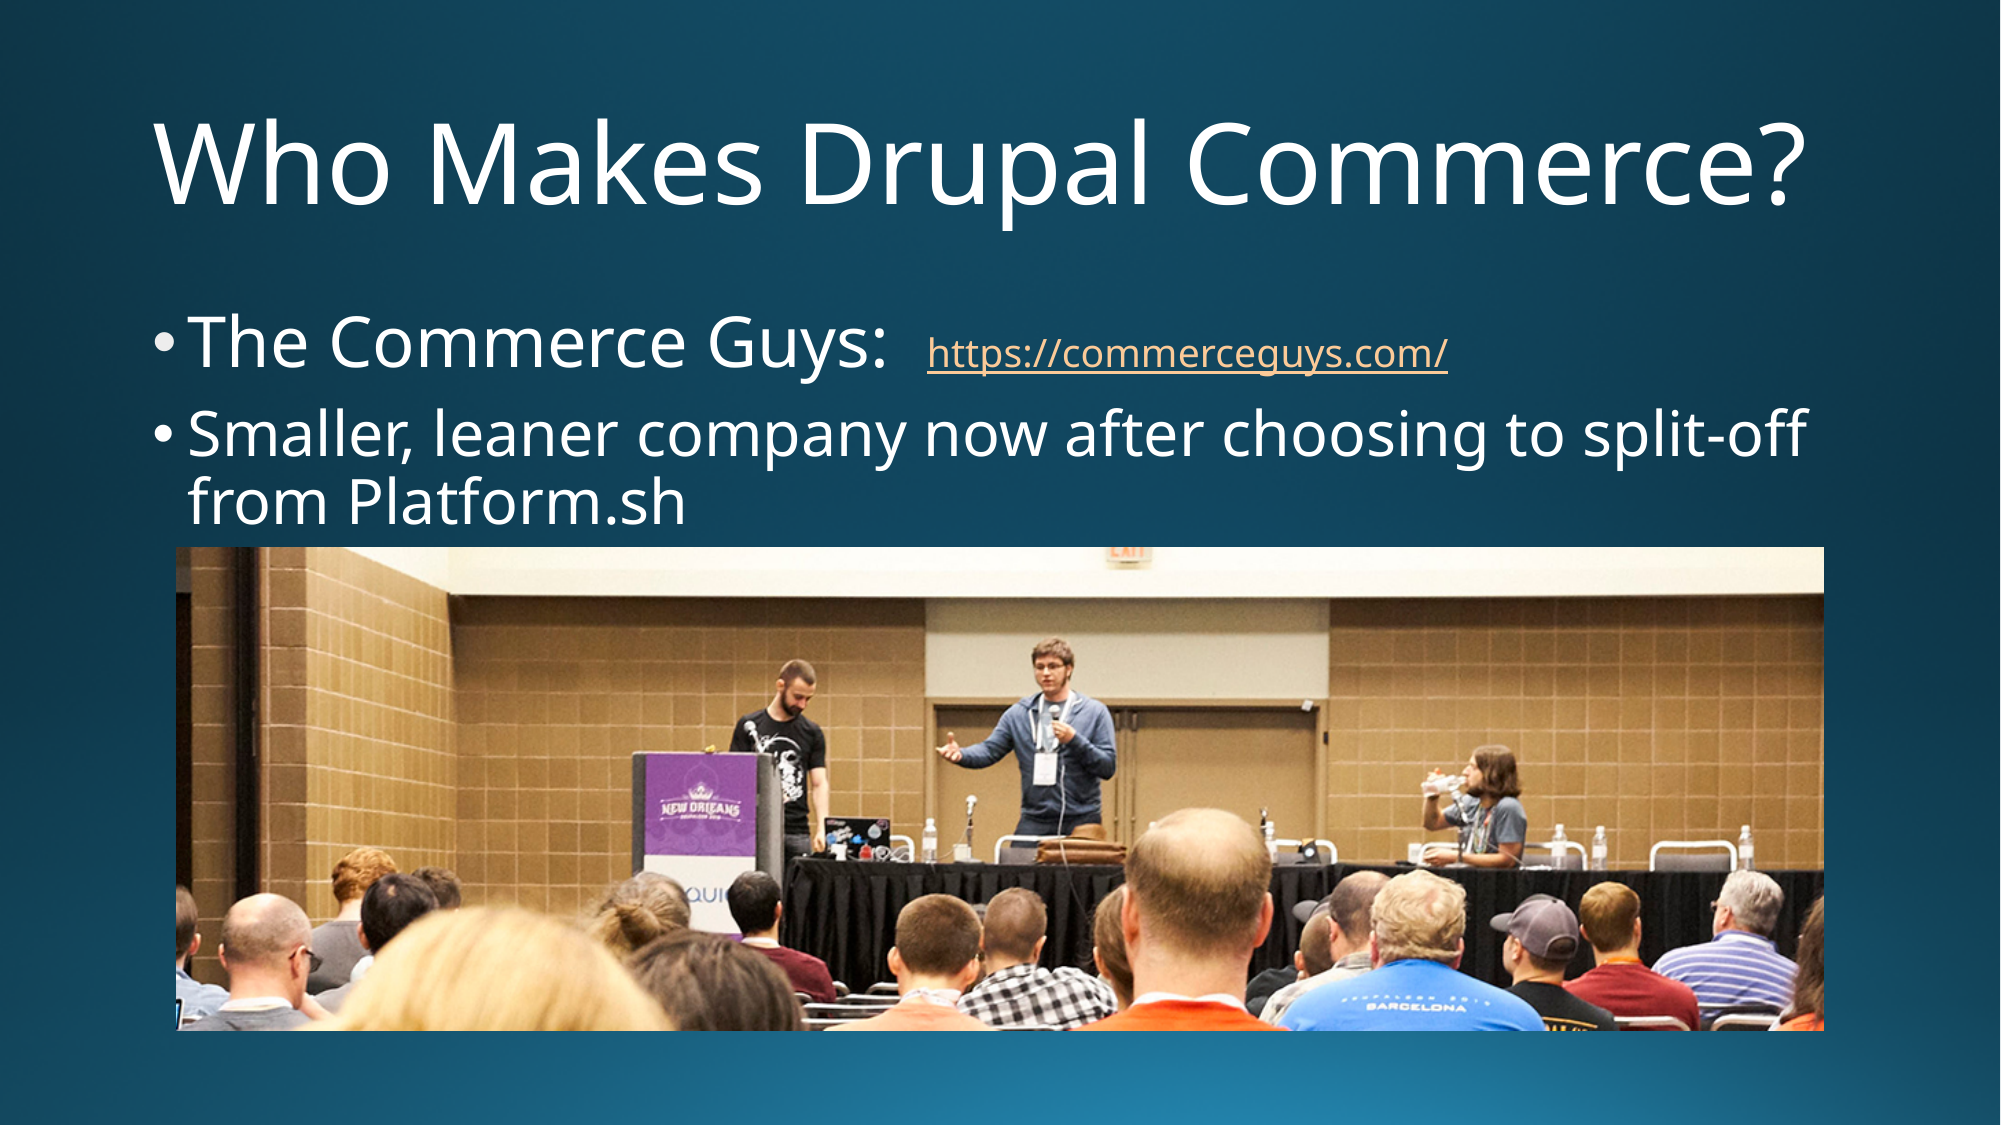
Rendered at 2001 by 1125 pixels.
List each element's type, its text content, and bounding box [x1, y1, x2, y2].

list The Commerce Guys: https://commerceguys.com/ Smaller, leaner company now after choosing to split-off from Platform.sh [137, 299, 1863, 548]
title Who Makes Drupal Commerce? [137, 59, 1863, 278]
picture [0, 0, 2001, 1125]
